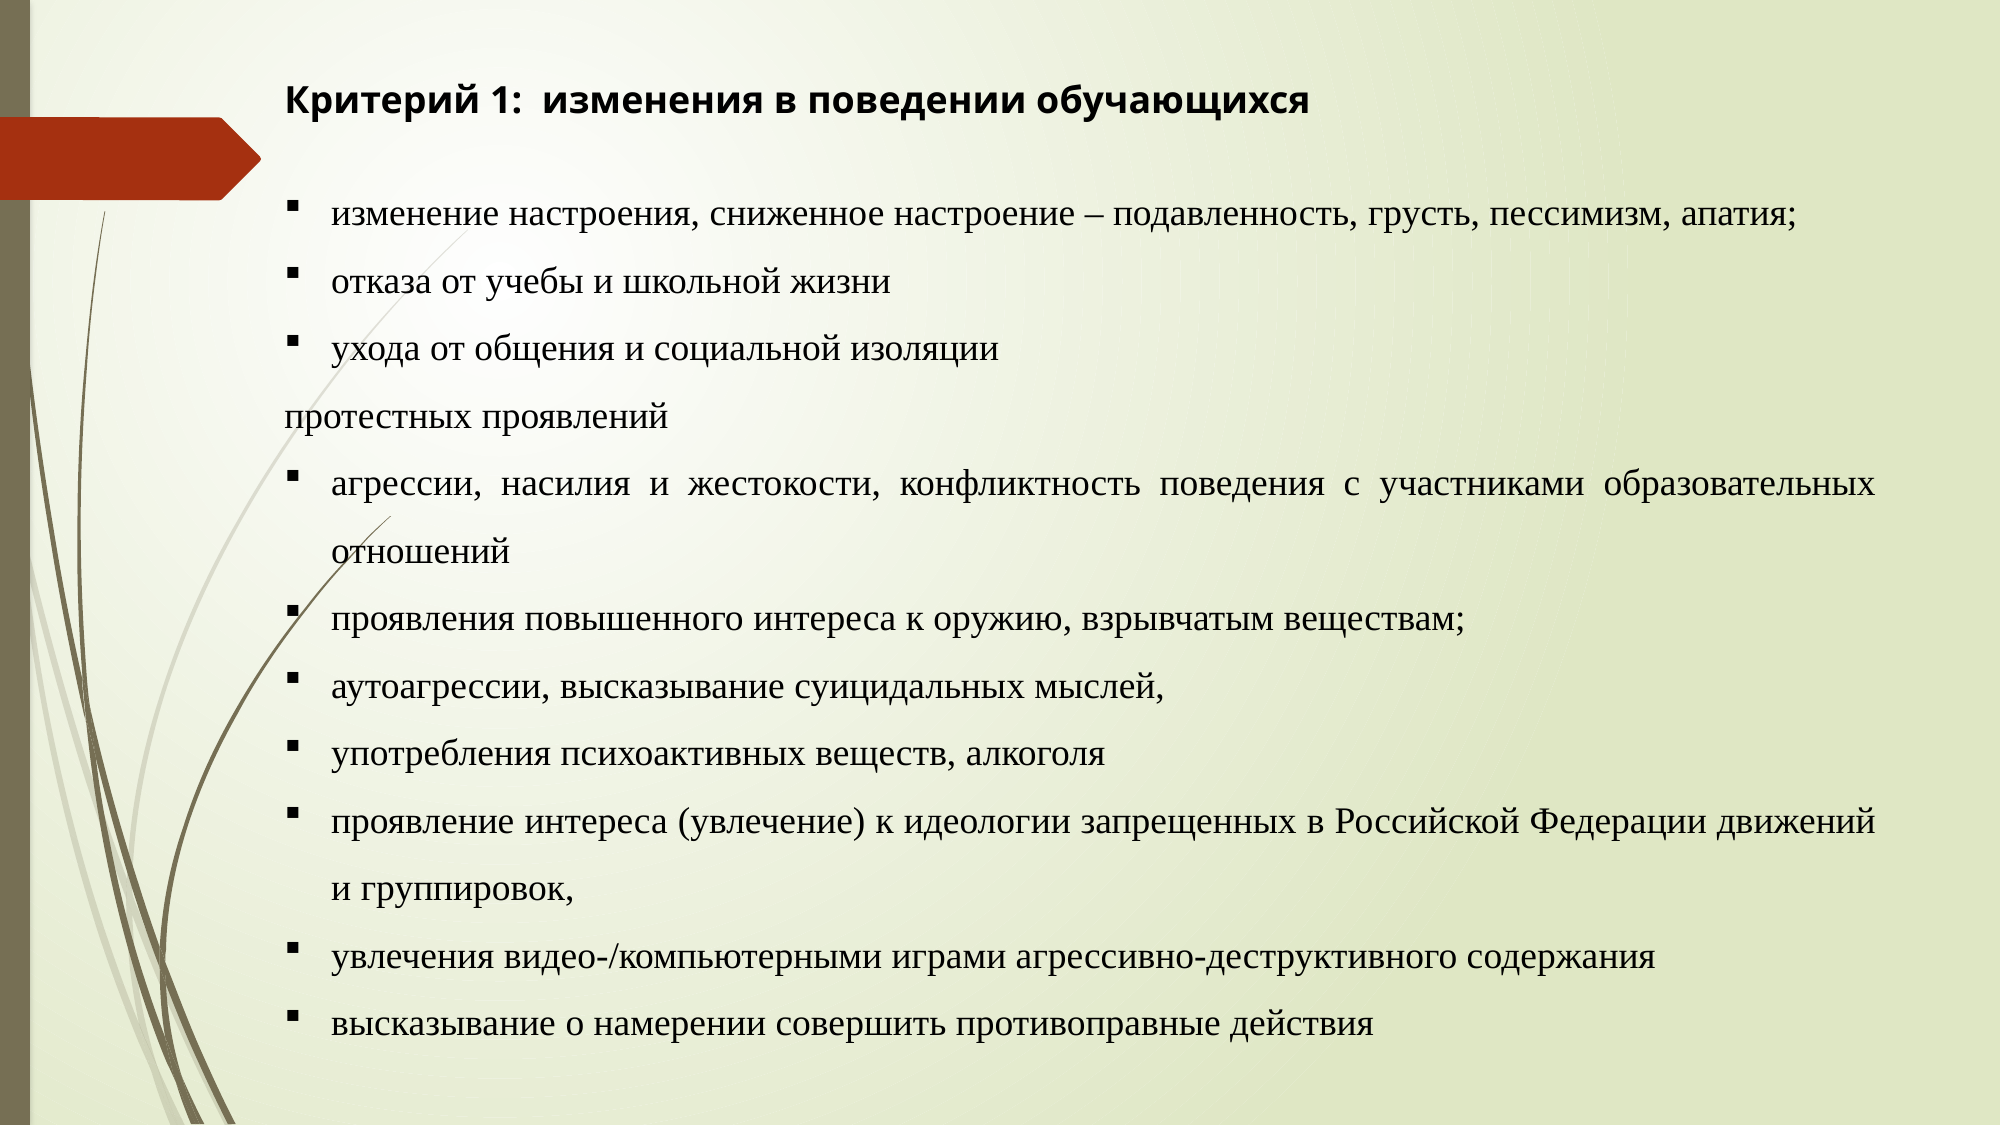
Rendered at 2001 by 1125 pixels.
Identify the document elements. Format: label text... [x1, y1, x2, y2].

text_box Критерий 1: изменения в поведении обучающихся изменение настроения, сниженное настроение – подавленность, грусть, пессимизм, апатия; отказа от учебы и школьной жизни ухода от общения и социальной изоляции протестных проявлений агрессии, насилия и жестокости, конфликтность поведения с участниками образовательных отношений проявления повышенного интереса к оружию, взрывчатым веществам; аутоагрессии, высказывание суицидальных мыслей, употребления психоактивных веществ, алкоголя проявление интереса (увлечение) к идеологии запрещенных в Российской Федерации движений и группировок, увлечения видео-/компьютерными играми агрессивно-деструктивного содержания высказывание о намерении совершить противоправные действия [269, 68, 1893, 1051]
